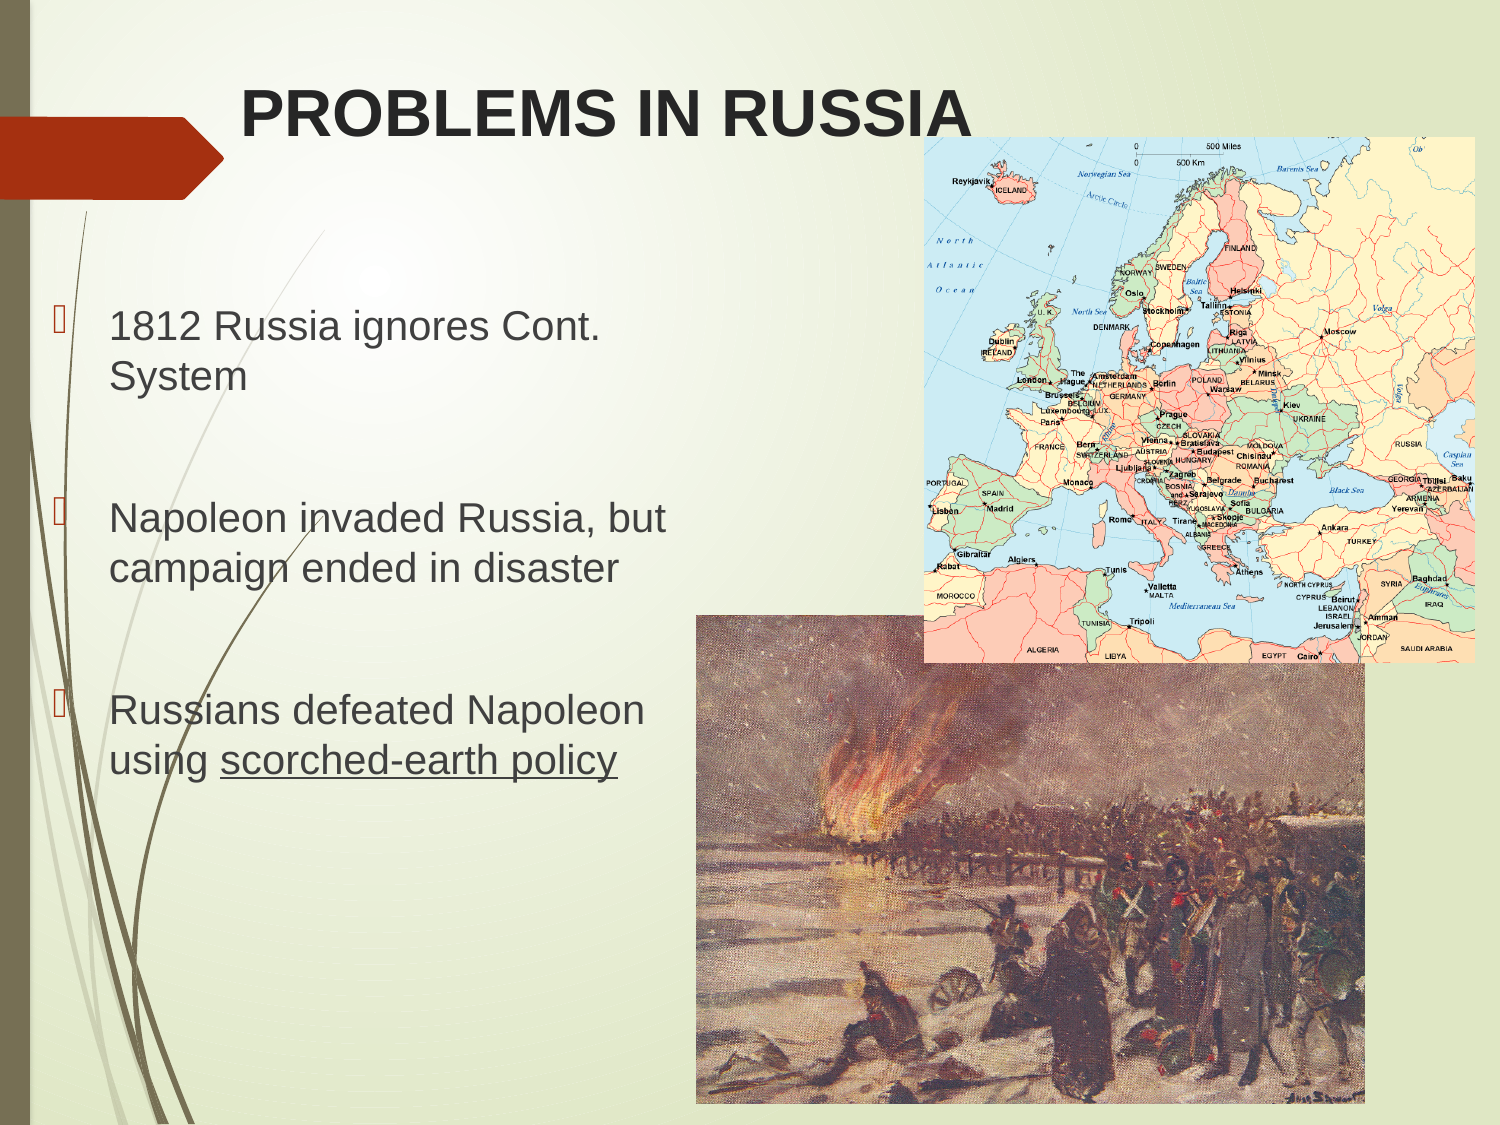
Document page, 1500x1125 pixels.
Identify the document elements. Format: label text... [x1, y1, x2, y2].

picture [696, 137, 1475, 1104]
title PROBLEMS IN RUSSIA [225, 62, 1350, 288]
list 1812 Russia ignores Cont. System Napoleon invaded Russia, but campaign ended in disaster Russians defeated Napoleon using scorched-earth policy [37, 291, 700, 1100]
